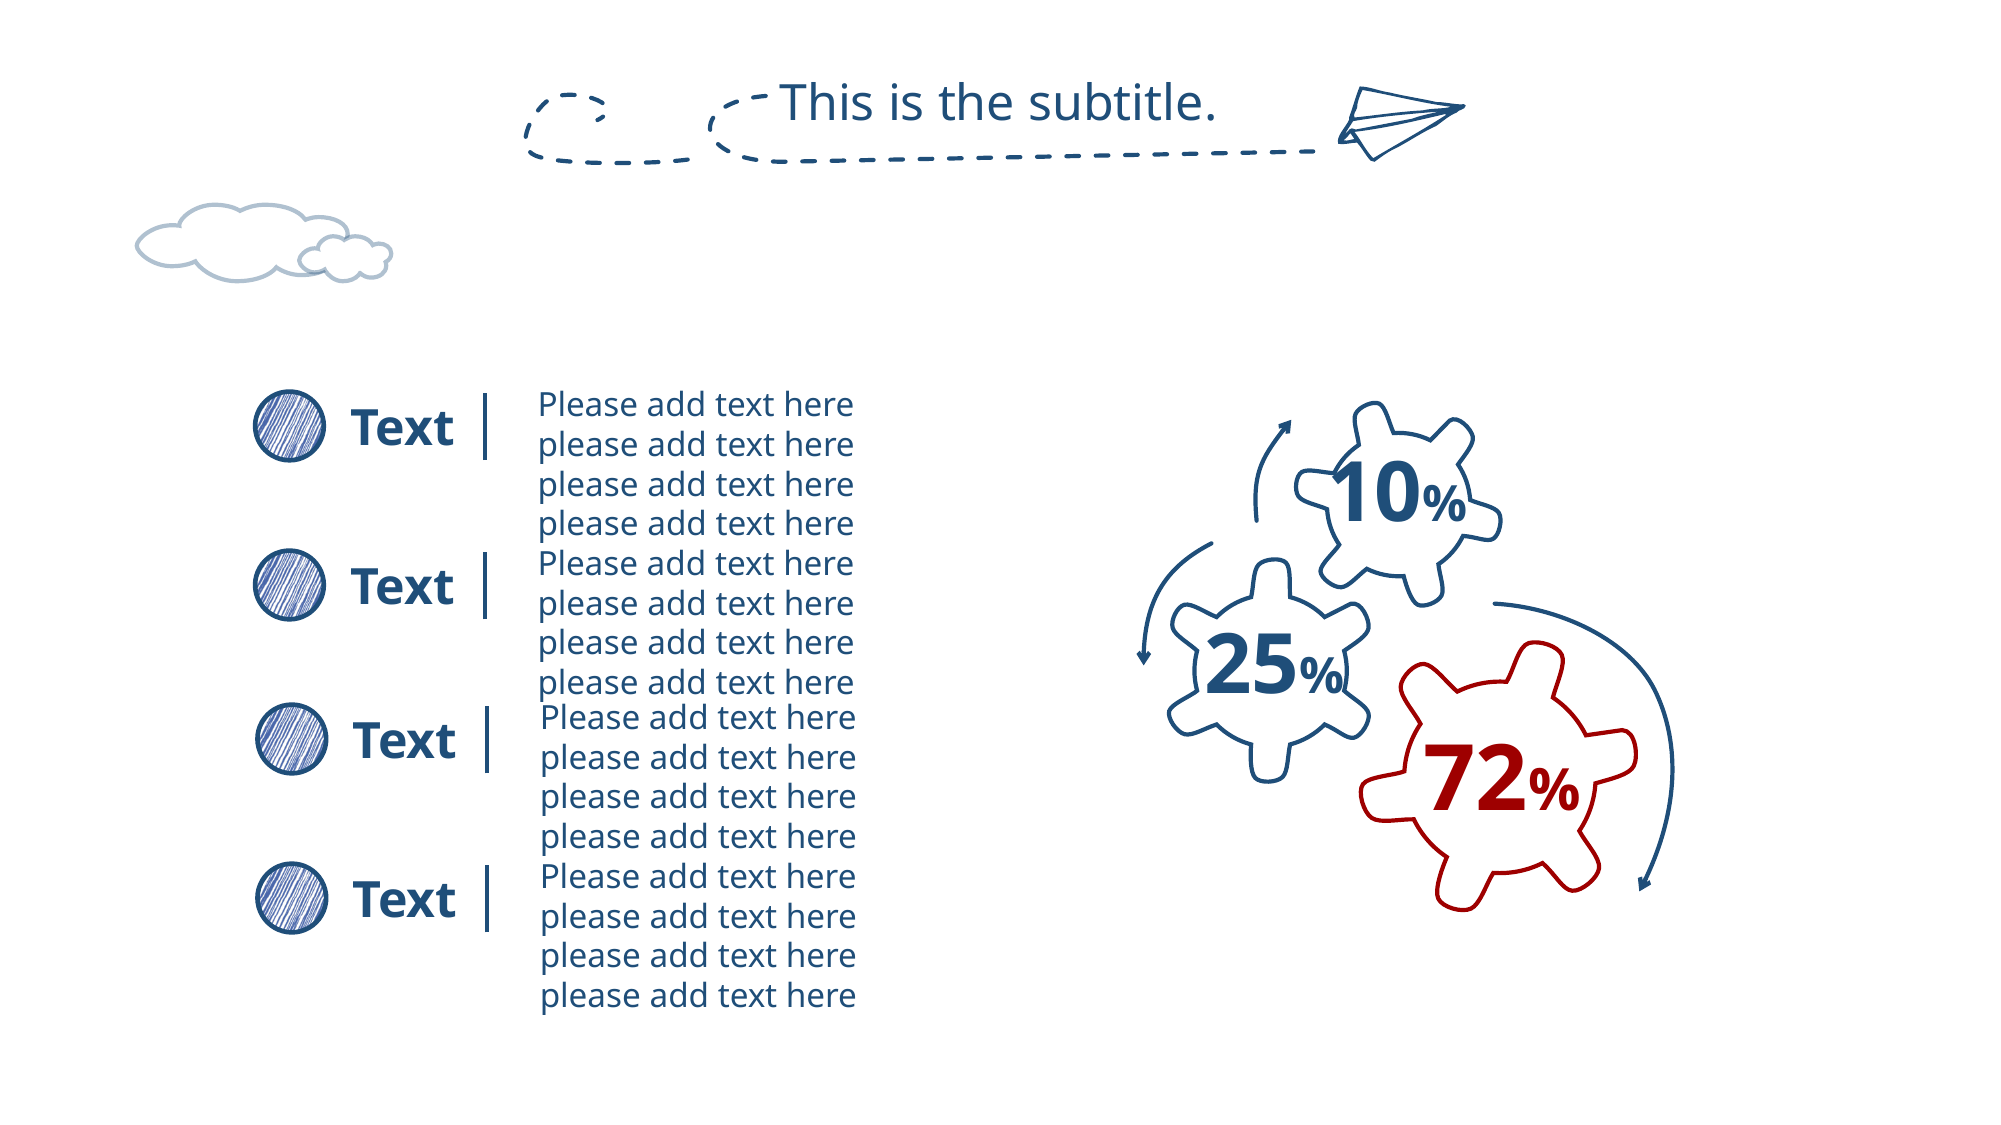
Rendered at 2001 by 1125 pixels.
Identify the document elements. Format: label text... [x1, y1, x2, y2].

text_box [1596, 729, 1637, 789]
text_box [254, 549, 325, 621]
text_box Please add text here please add text here please add text here please add text here [525, 847, 973, 1022]
text_box [1167, 694, 1370, 783]
text_box [1353, 401, 1394, 430]
text_box 72% [1408, 711, 1596, 836]
text_box Text [337, 701, 481, 776]
text_box 25% [1189, 602, 1360, 718]
text_box Please add text here please add text here please add text here please add text here [525, 688, 973, 847]
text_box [136, 204, 392, 282]
text_box [1438, 418, 1471, 430]
text_box [1422, 836, 1601, 912]
text_box [524, 93, 689, 165]
text_box [256, 862, 328, 934]
text_box [1399, 641, 1571, 711]
text_box [1254, 419, 1292, 522]
text_box [1493, 602, 1674, 892]
text_box Text [337, 860, 481, 935]
text_box 10% [1312, 430, 1482, 546]
text_box [254, 390, 325, 462]
text_box [1294, 469, 1312, 505]
text_box [1171, 603, 1189, 646]
text_box Text [335, 387, 478, 463]
text_box Please add text here please add text here please add text here please add text here [522, 375, 971, 534]
text_box This is the subtitle. [762, 62, 1235, 138]
text_box [1136, 542, 1213, 666]
text_box Please add text here please add text here please add text here please add text here [522, 534, 971, 709]
text_box [1337, 86, 1466, 162]
text_box [1359, 747, 1408, 822]
text_box [1360, 605, 1370, 641]
text_box Text [335, 547, 478, 622]
text_box [1235, 558, 1306, 602]
text_box [1482, 503, 1502, 542]
text_box [709, 94, 1314, 163]
text_box [256, 703, 328, 775]
text_box [1319, 546, 1459, 607]
